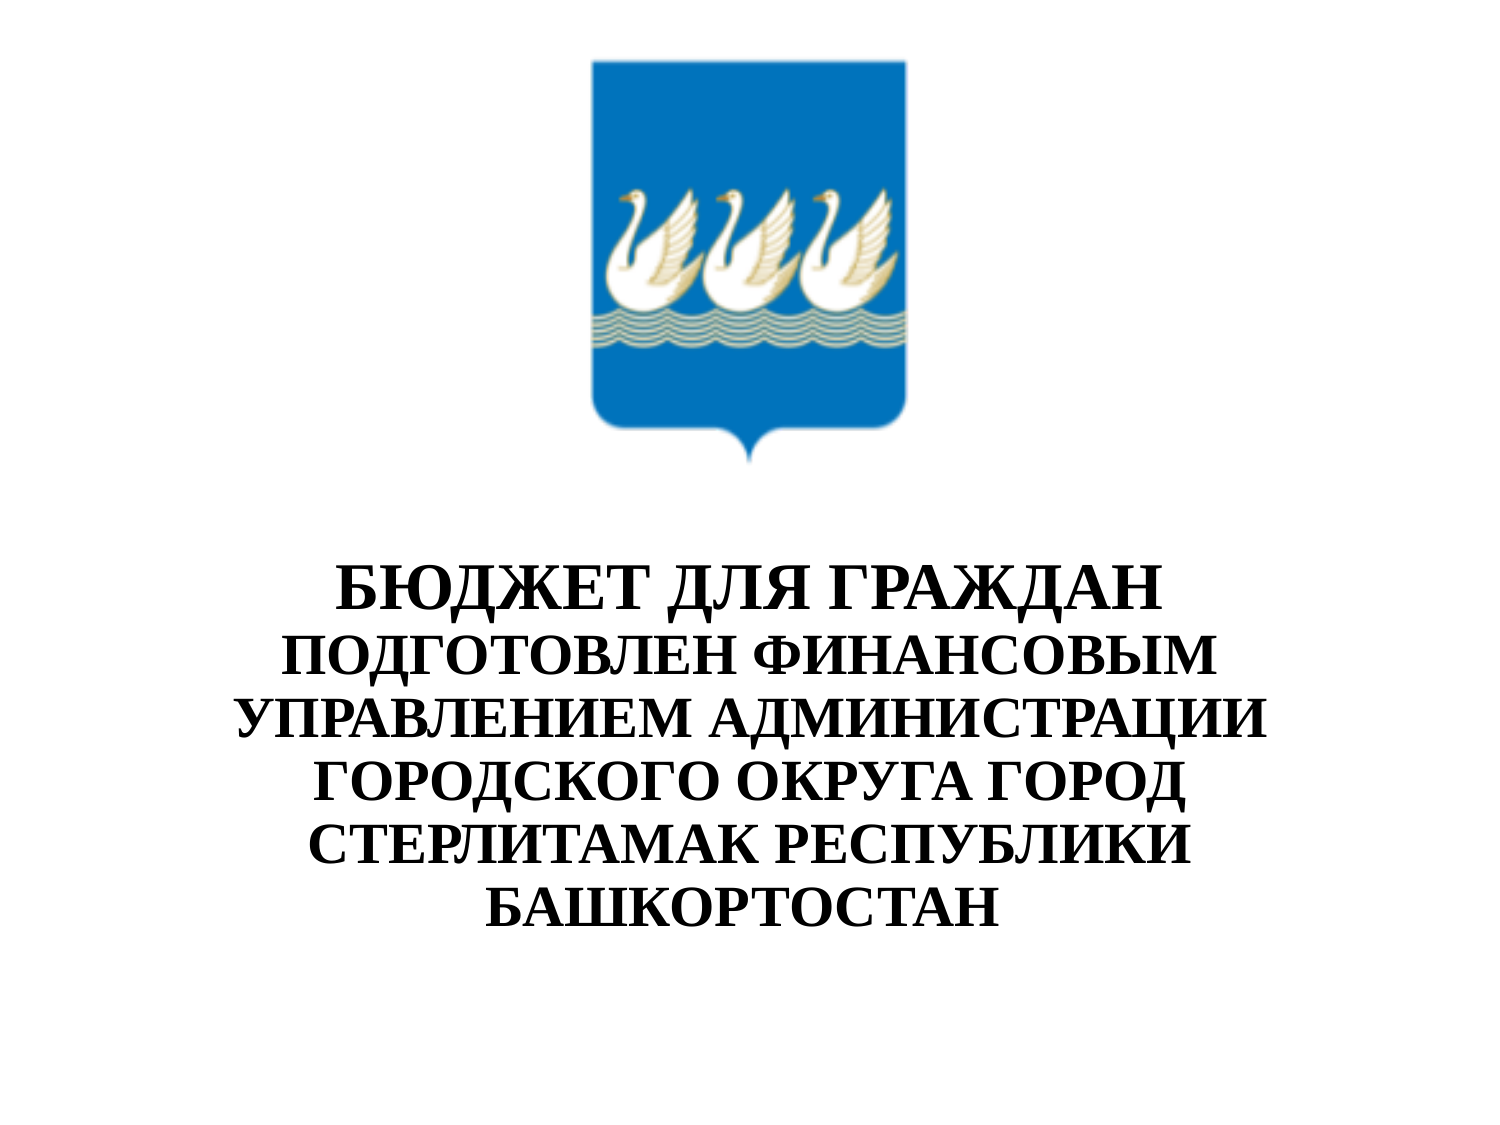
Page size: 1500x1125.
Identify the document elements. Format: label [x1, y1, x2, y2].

title [163, 373, 1337, 1118]
picture [584, 42, 916, 484]
